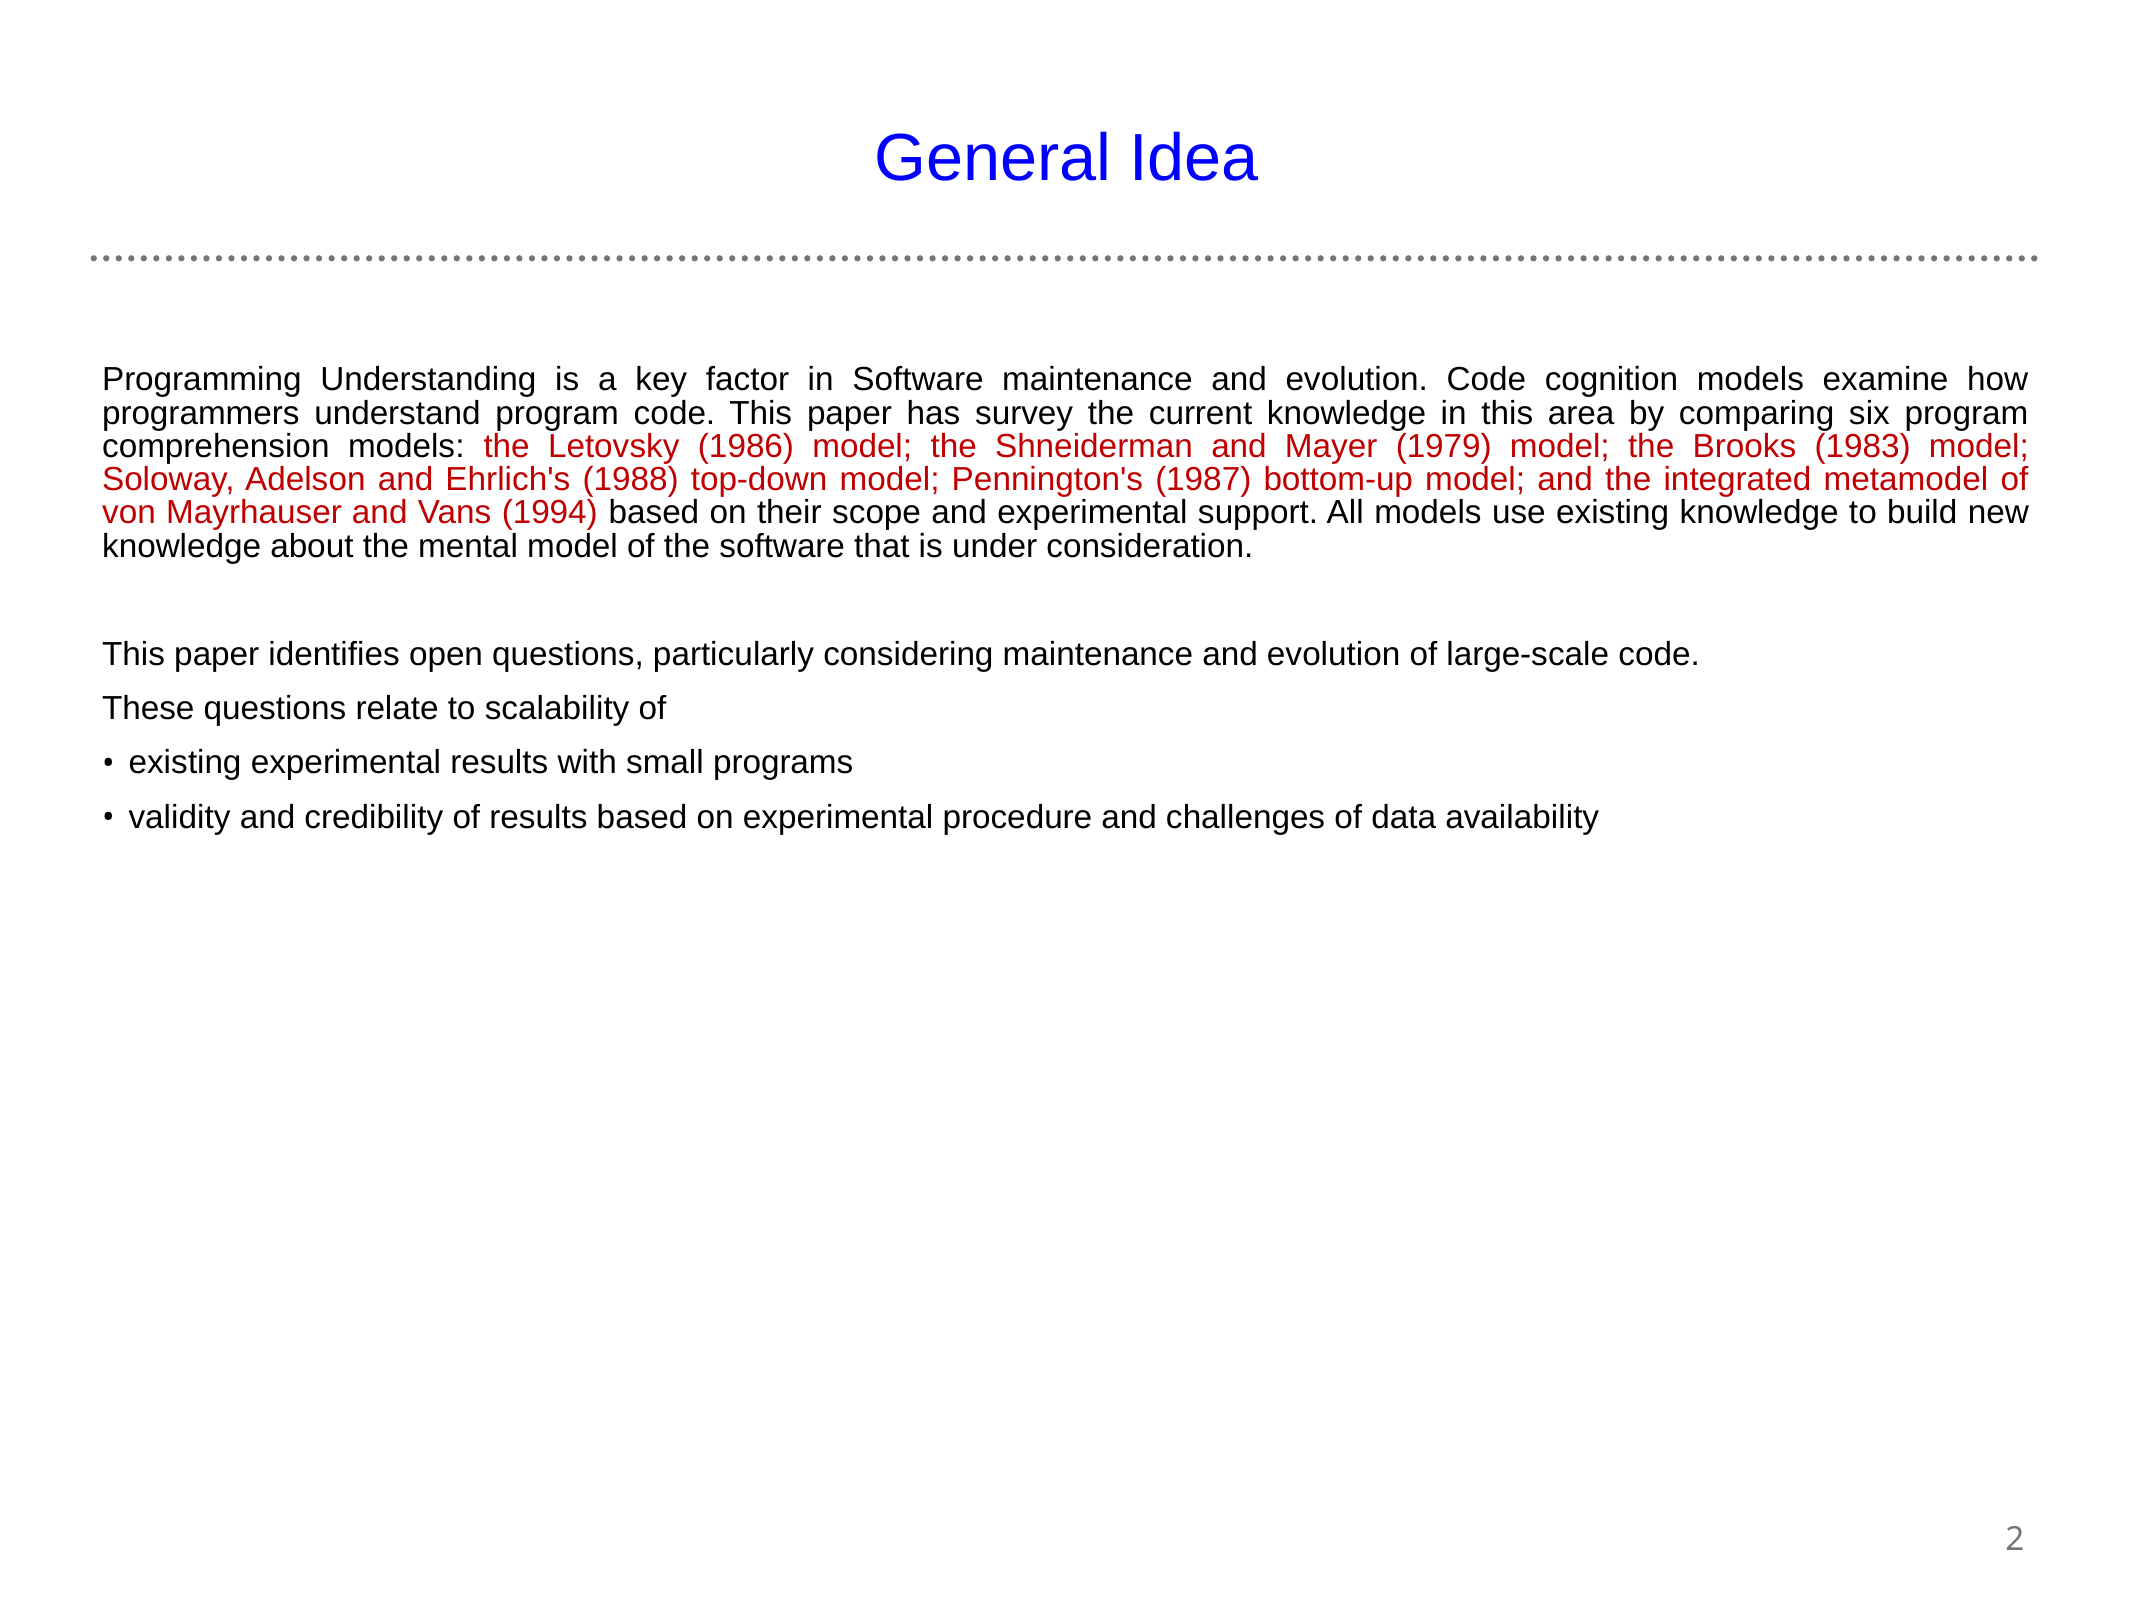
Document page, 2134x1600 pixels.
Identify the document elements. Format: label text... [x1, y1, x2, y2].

text_box 2 [1997, 1508, 2033, 1565]
title General Idea [93, 118, 2041, 238]
list Programming Understanding is a key factor in Software maintenance and evolution. Code cognition models examine how programmers understand program code. This paper has survey the current knowledge in this area by comparing six program comprehension models: the Letovsky (1986) model; the Shneiderman and Mayer (1979) model; the Brooks (1983) model; Soloway, Adelson and Ehrlich's (1988) top-down model; Pennington's (1987) bottom-up model; and the integrated metamodel of von Mayrhauser and Vans (1994) based on their scope and experimental support. All models use existing knowledge to build new knowledge about the mental model of the software that is under consideration. This paper identifies open questions, particularly considering maintenance and evolution of large-scale code. These questions relate to scalability of existing experimental results with small programs validity and credibility of results based on experimental procedure and challenges of data availability [93, 297, 2041, 1484]
